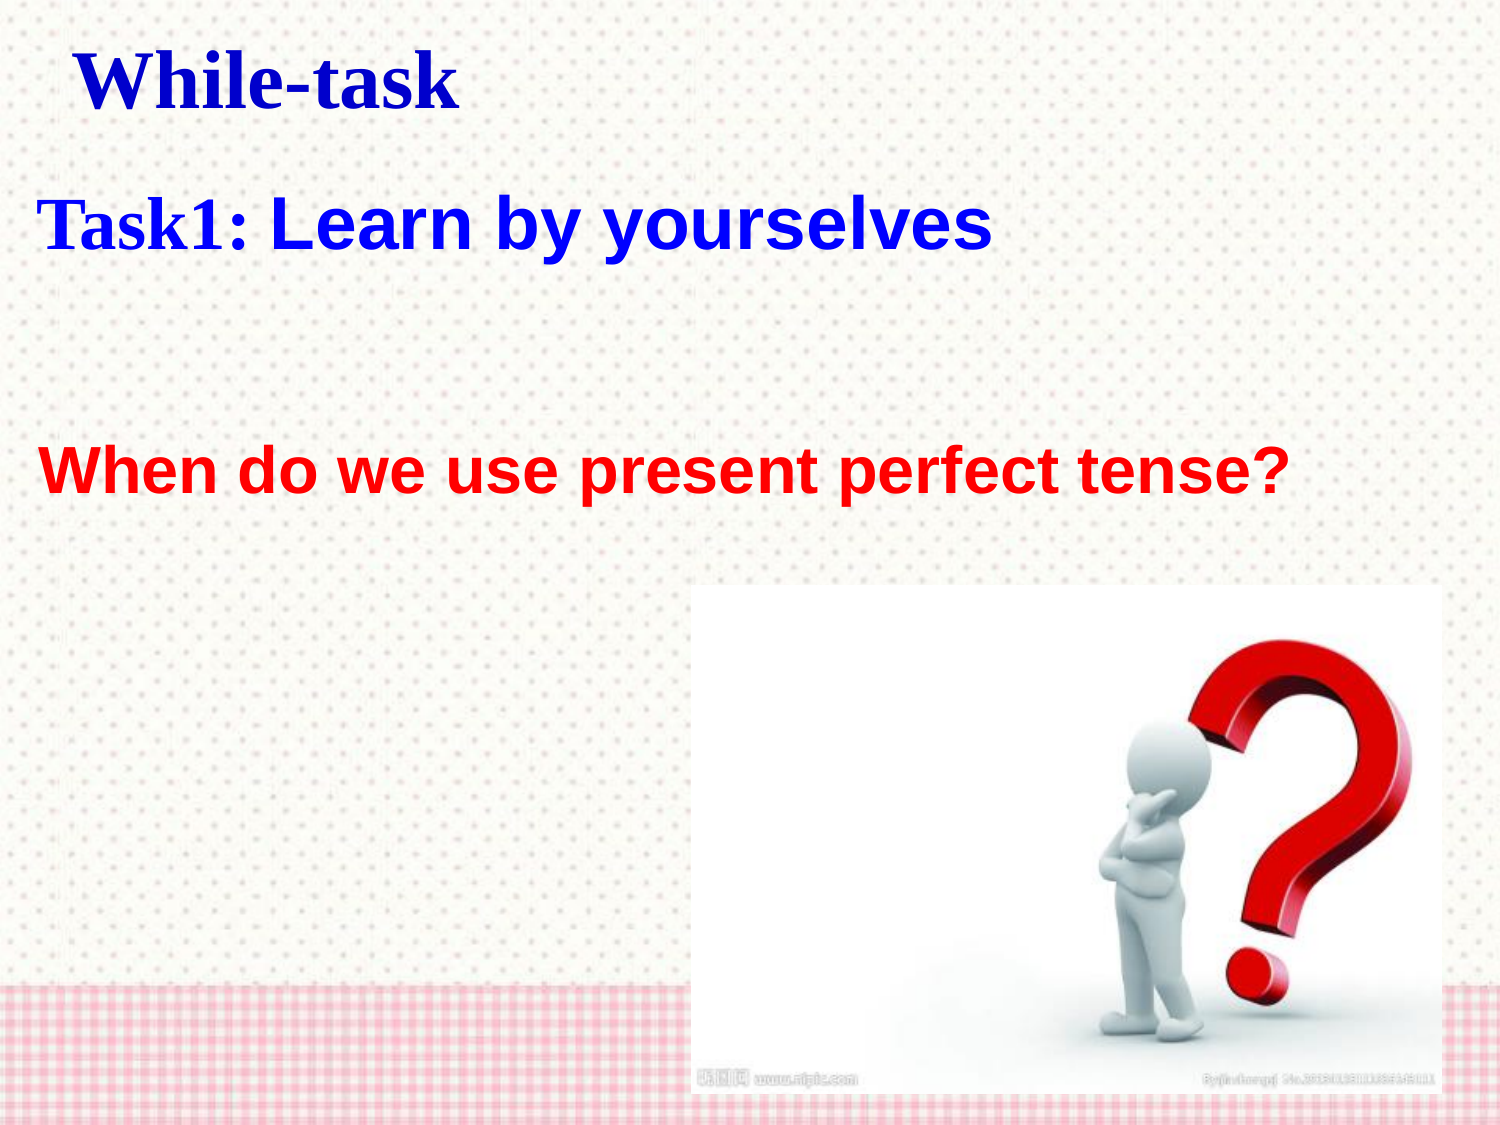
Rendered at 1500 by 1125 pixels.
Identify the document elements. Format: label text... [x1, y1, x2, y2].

picture [0, 0, 1500, 1125]
text_box While-task [17, 7, 515, 145]
text_box When do we use present perfect tense? [23, 305, 1489, 628]
text_box Task1: Learn by yourselves [15, 146, 1140, 293]
